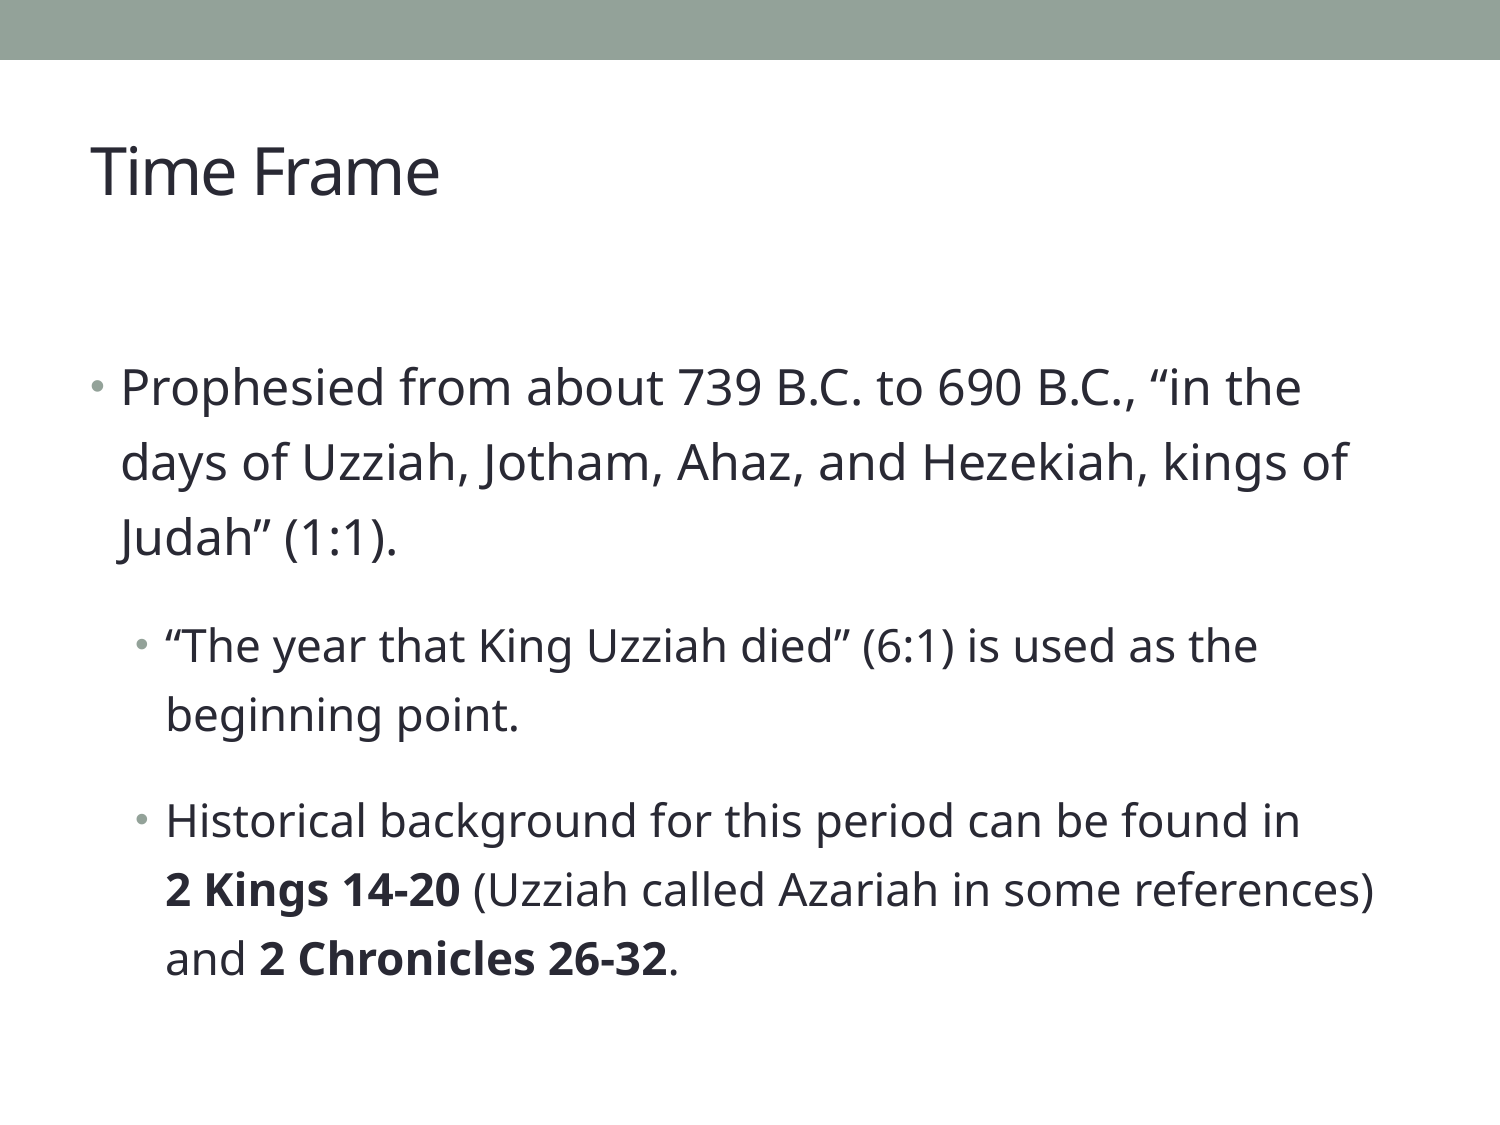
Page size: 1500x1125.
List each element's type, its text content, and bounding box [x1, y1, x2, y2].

list Prophesied from about 739 B.C. to 690 B.C., “in the days of Uzziah, Jotham, Ahaz, and Hezekiah, kings of Judah” (1:1). “The year that King Uzziah died” (6:1) is used as the beginning point. Historical background for this period can be found in 2 Kings 14-20 (Uzziah called Azariah in some references) and 2 Chronicles 26-32. [75, 262, 1425, 1063]
title Time Frame [75, 87, 1425, 250]
